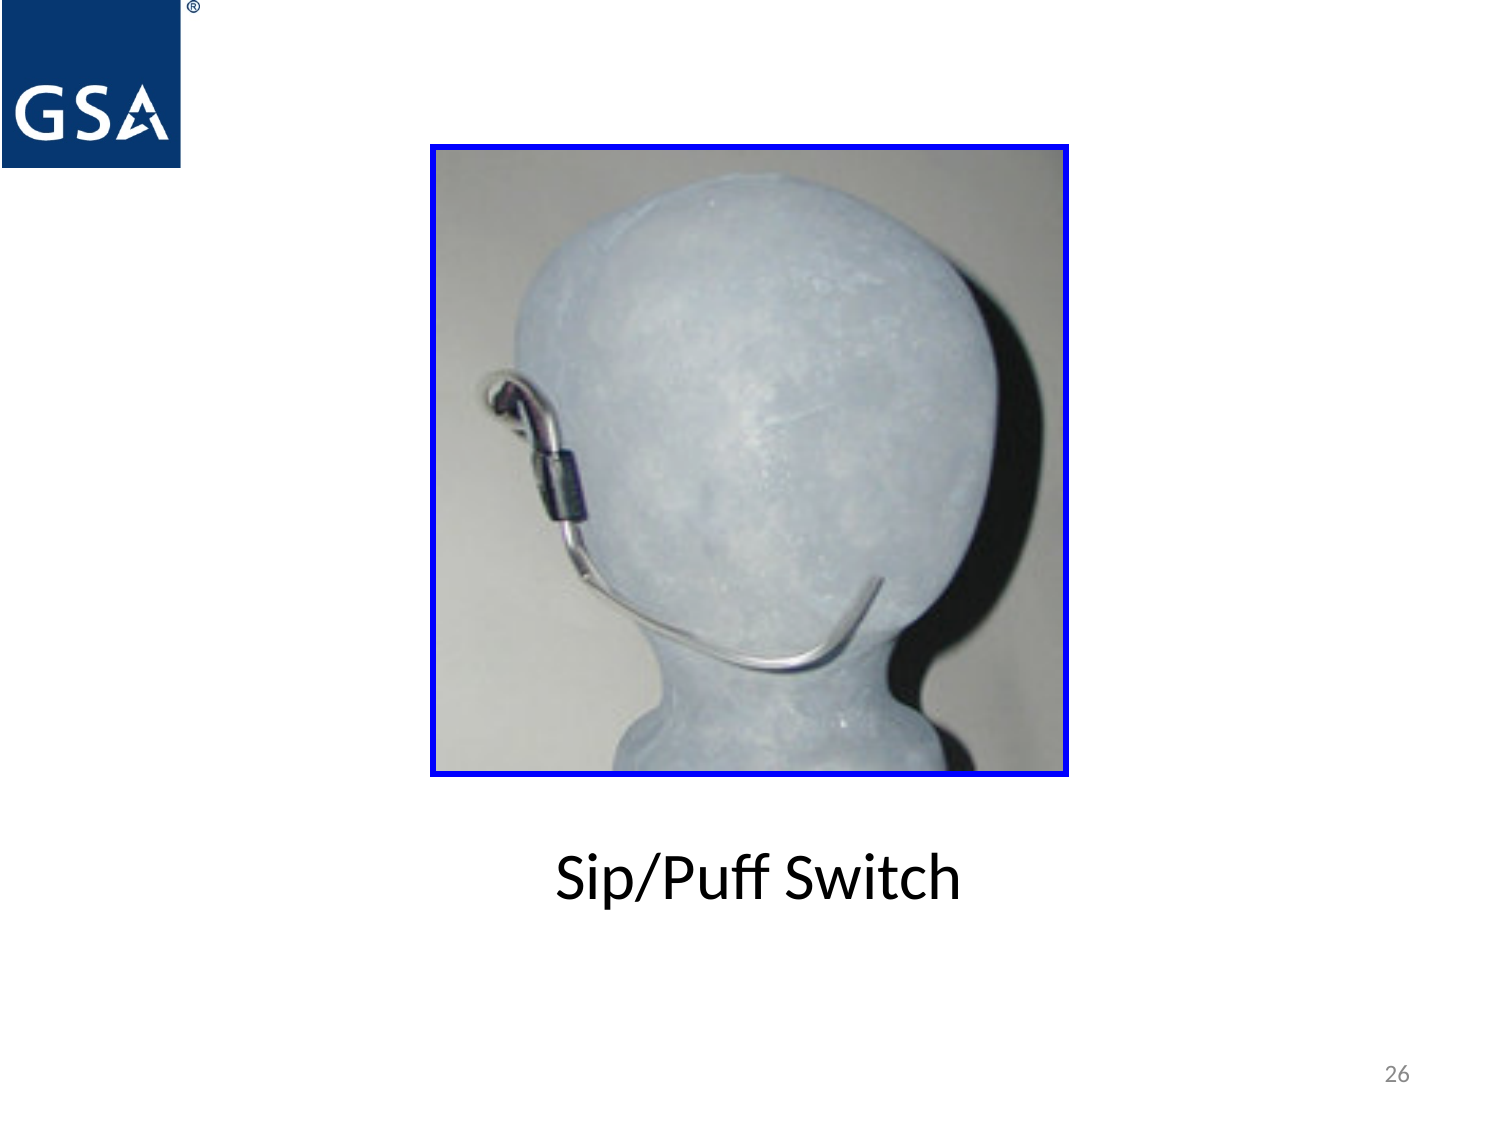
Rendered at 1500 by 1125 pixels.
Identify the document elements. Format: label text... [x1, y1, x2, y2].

picture [436, 149, 1064, 772]
list Sip/Puff Switch [74, 824, 1426, 986]
picture [2, 0, 201, 168]
slide_number 26 [1074, 1042, 1425, 1103]
